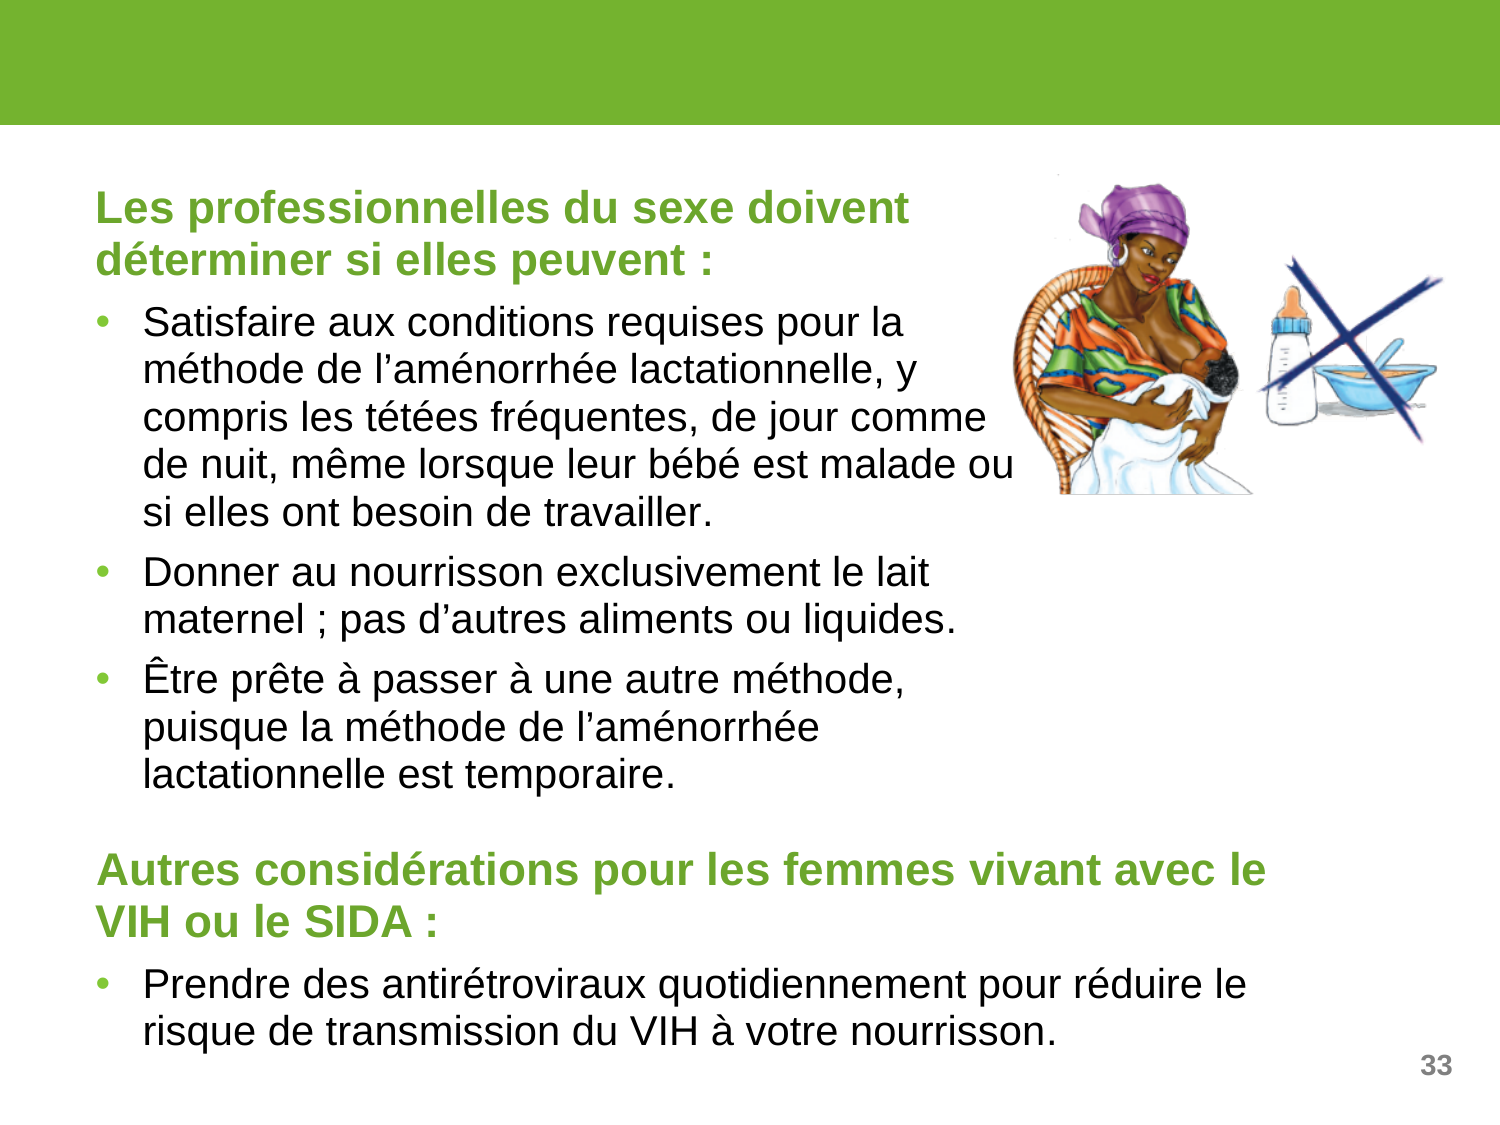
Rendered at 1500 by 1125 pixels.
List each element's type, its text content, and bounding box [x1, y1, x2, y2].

text_box Autres considérations pour les femmes vivant avec le VIH ou le SIDA : Prendre des antirétroviraux quotidiennement pour réduire le risque de transmission du VIH à votre nourrisson. [95, 836, 1343, 1063]
text_box Les professionnelles du sexe doivent déterminer si elles peuvent : Satisfaire aux conditions requises pour la méthode de l’aménorrhée lactationnelle, y compris les tétées fréquentes, de jour comme de nuit, même lorsque leur bébé est malade ou si elles ont besoin de travailler. Donner au nourrisson exclusivement le lait maternel ; pas d’autres aliments ou liquides. Être prête à passer à une autre méthode, puisque la méthode de l’aménorrhée lactationnelle est temporaire. [95, 174, 1041, 806]
text_box [0, 0, 1500, 125]
slide_number 33 [1117, 1038, 1468, 1117]
picture [985, 174, 1465, 498]
